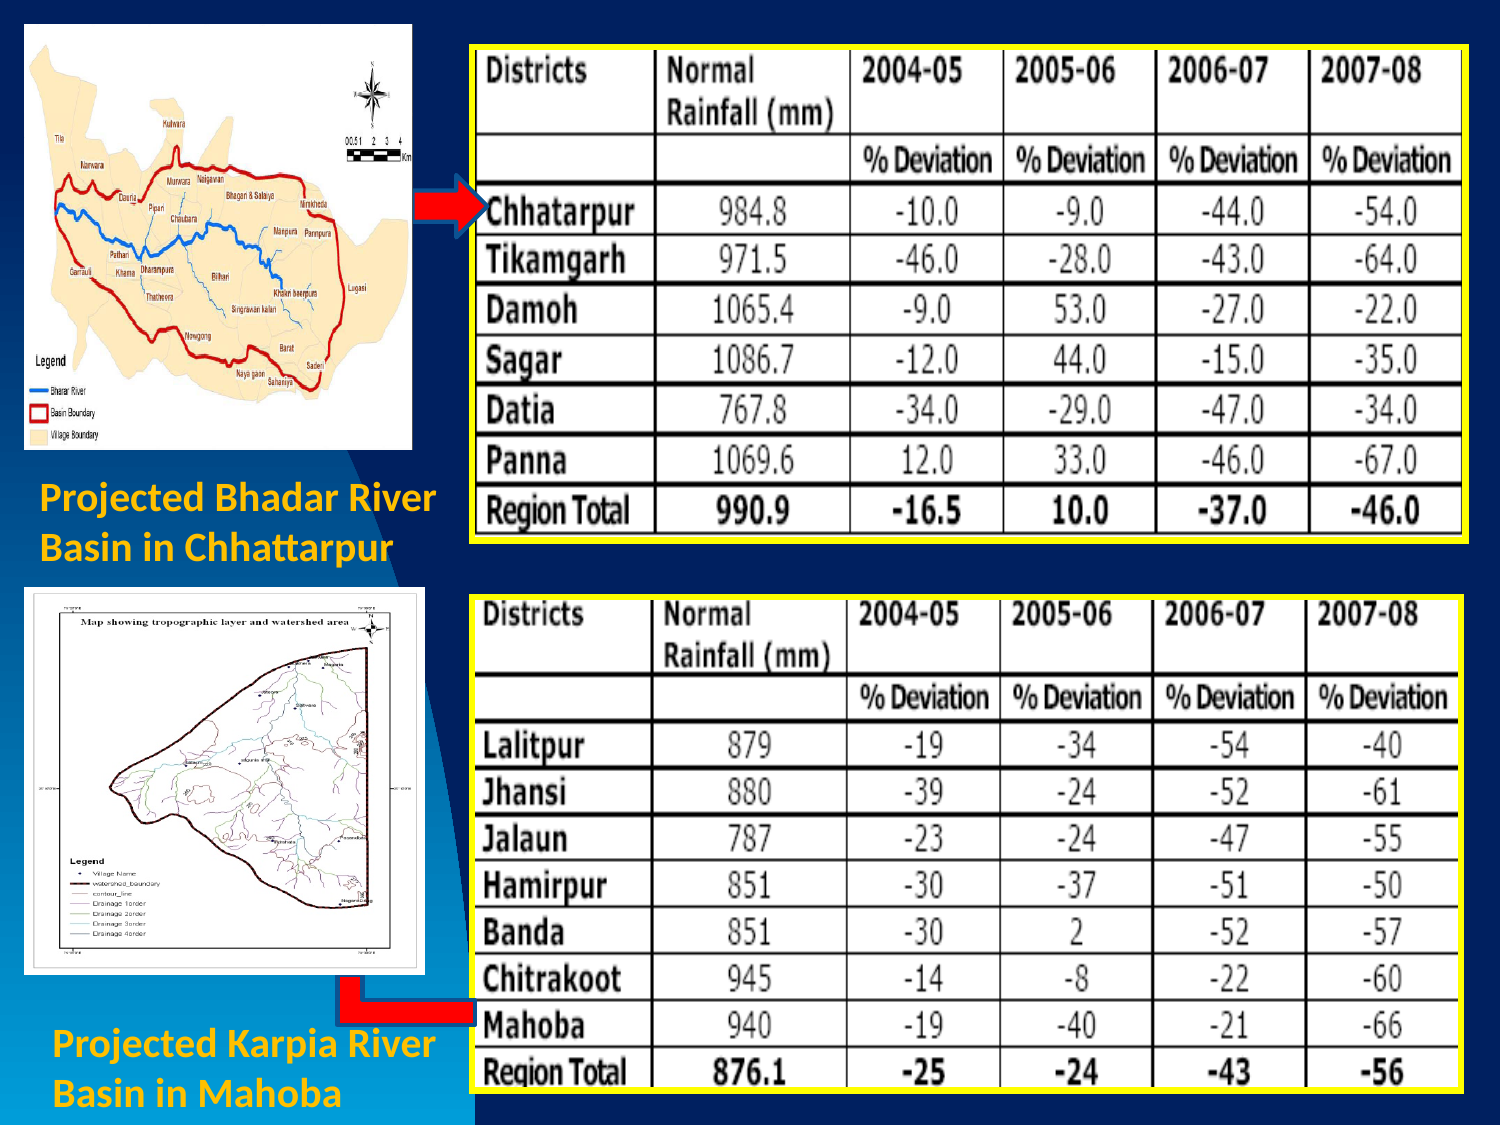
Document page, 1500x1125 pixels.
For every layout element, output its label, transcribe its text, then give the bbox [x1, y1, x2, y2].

picture [474, 599, 1458, 1088]
text_box Projected Karpia River Basin in Mahoba [37, 1008, 488, 1124]
picture [24, 587, 426, 976]
slide_number 6 [1149, 1094, 1463, 1101]
text_box [416, 172, 469, 240]
text_box Projected Bhadar River Basin in Chhattarpur [24, 462, 463, 578]
text_box [335, 984, 469, 1008]
picture [24, 24, 413, 451]
picture [474, 49, 1463, 538]
